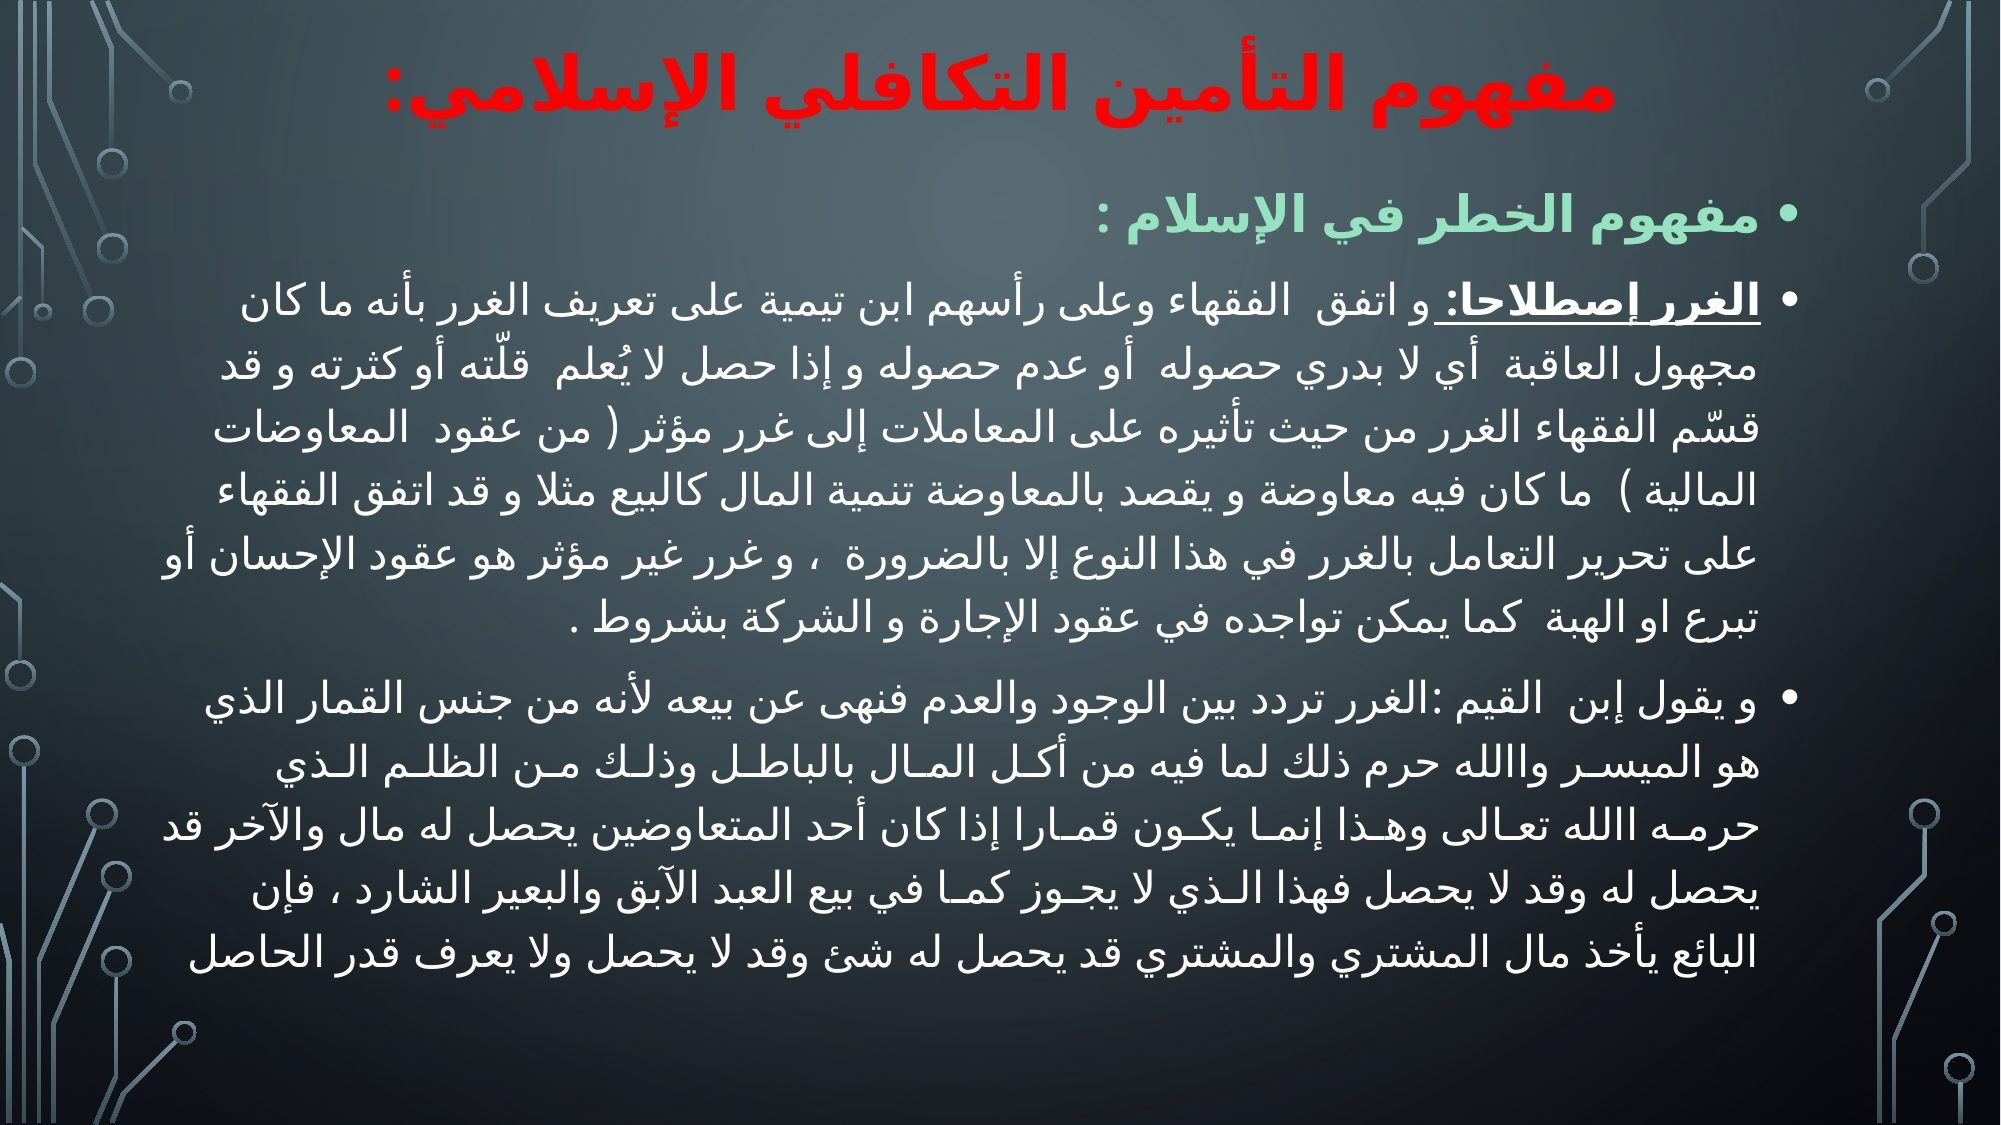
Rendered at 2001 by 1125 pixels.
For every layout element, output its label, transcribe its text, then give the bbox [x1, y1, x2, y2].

title مفهوم التأمين التكافلي الإسلامي: [179, 26, 1805, 146]
list مفهوم الخطر في الإسلام : الغرر إصطلاحا: و اتفق الفقهاء وعلى رأسهم ابن تيمية على تعريف الغرر بأنه ما كان مجهول العاقبة أي لا بدري حصوله أو عدم حصوله و إذا حصل لا يُعلم قلّته أو كثرته و قد قسّم الفقهاء الغرر من حيث تأثيره على المعاملات إلى غرر مؤثر ( من عقود المعاوضات المالية ) ما كان فيه معاوضة و يقصد بالمعاوضة تنمية المال كالبيع مثلا و قد اتفق الفقهاء على تحرير التعامل بالغرر في هذا النوع إلا بالضرورة ، و غرر غير مؤثر هو عقود الإحسان أو تبرع او الهبة كما يمكن تواجده في عقود الإجارة و الشركة بشروط . و يقول إبن القيم :الغرر تردد بين الوجود والعدم فنهى عن بيعه لأنه من جنس القمار الذي هو الميسـر واالله حرم ذلك لما فيه من أكـل المـال بالباطـل وذلـك مـن الظلـم الـذي حرمـه االله تعـالى وهـذا إنمـا يكـون قمـارا إذا كان أحد المتعاوضين يحصل له مال والآخر قد يحصل له وقد لا يحصل فهذا الـذي لا يجـوز كمـا في بيع العبد الآبق والبعير الشارد ، فإن البائع يأخذ مال المشتري والمشتري قد يحصل له شئ وقد لا يحصل ولا يعرف قدر الحاصل [138, 161, 1813, 1001]
